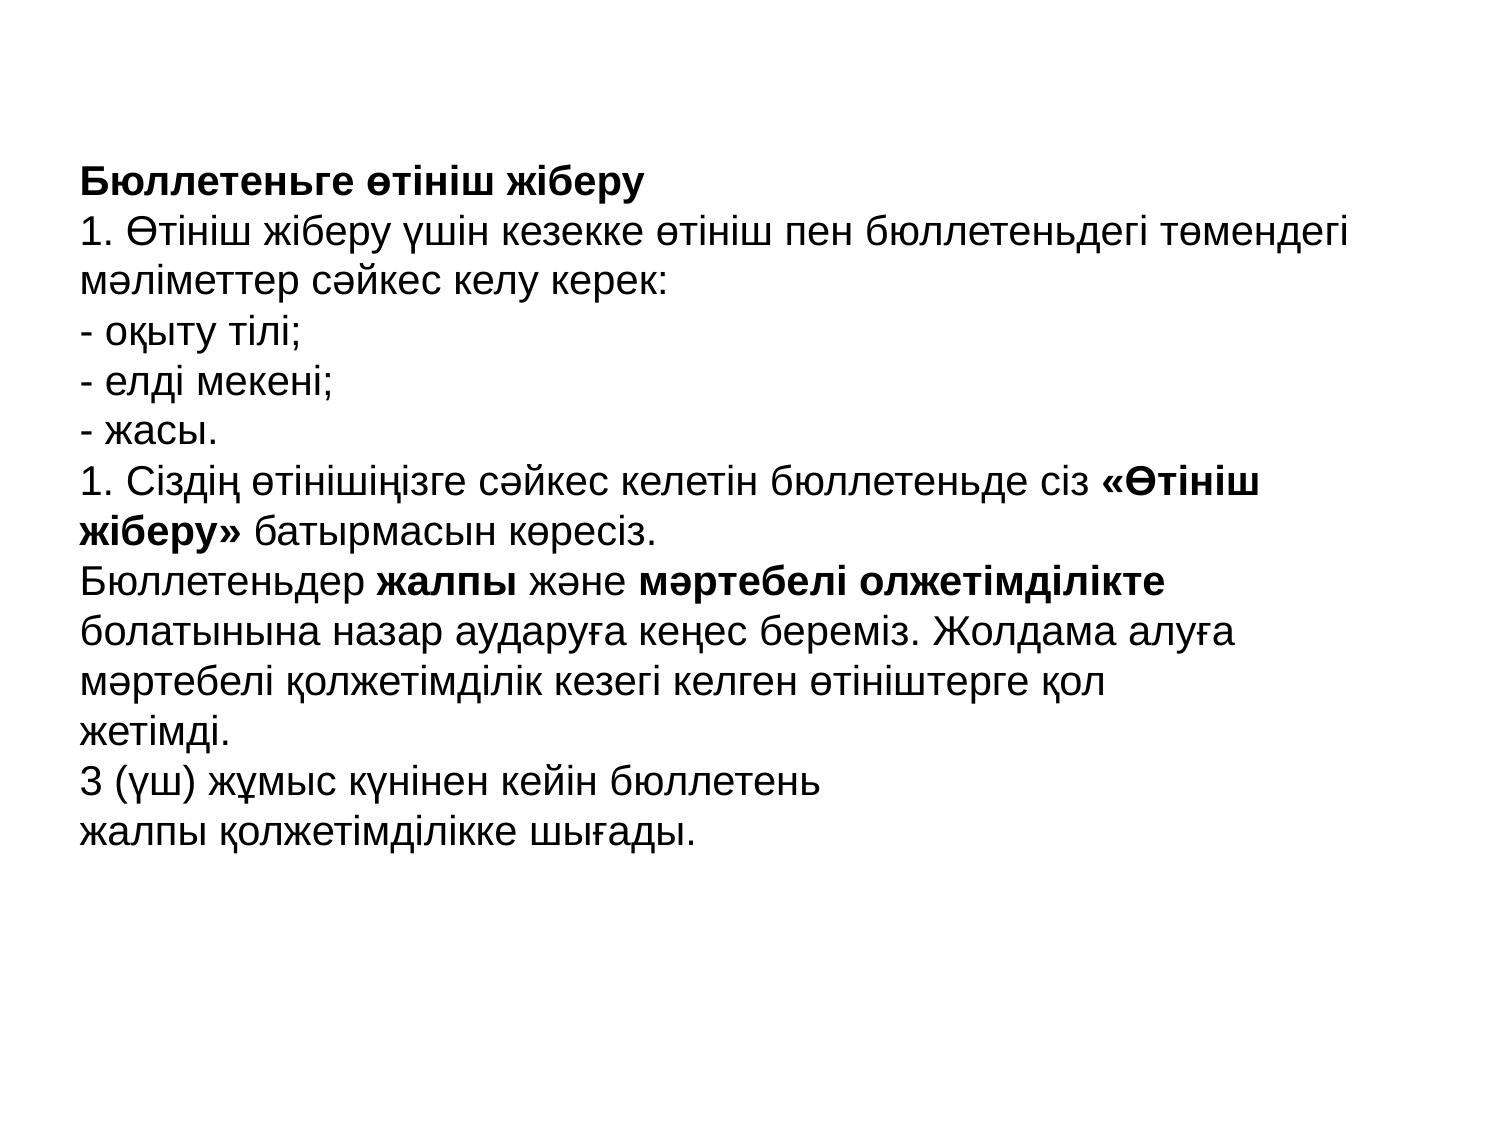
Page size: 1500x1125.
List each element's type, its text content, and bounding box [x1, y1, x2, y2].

text_box Бюллетеньге өтініш жіберу 1. Өтініш жіберу үшін кезекке өтініш пен бюллетеньдегі төмендегі мəліметтер сəйкес келу керек: - оқыту тілі; - елді мекені; - жасы. 1. Сіздің өтінішіңізге сəйкес келетін бюллетеньде сіз «Өтініш жіберу» батырмасын көресіз. Бюллетеньдер жалпы жəне мəртебелі олжетімділікте болатынына назар аударуға кеңес береміз. Жолдама алуға мəртебелі қолжетімділік кезегі келген өтініштерге қол жетімді. 3 (үш) жұмыс күнінен кейін бюллетень жалпы қолжетімділікке шығады. [64, 145, 1412, 861]
